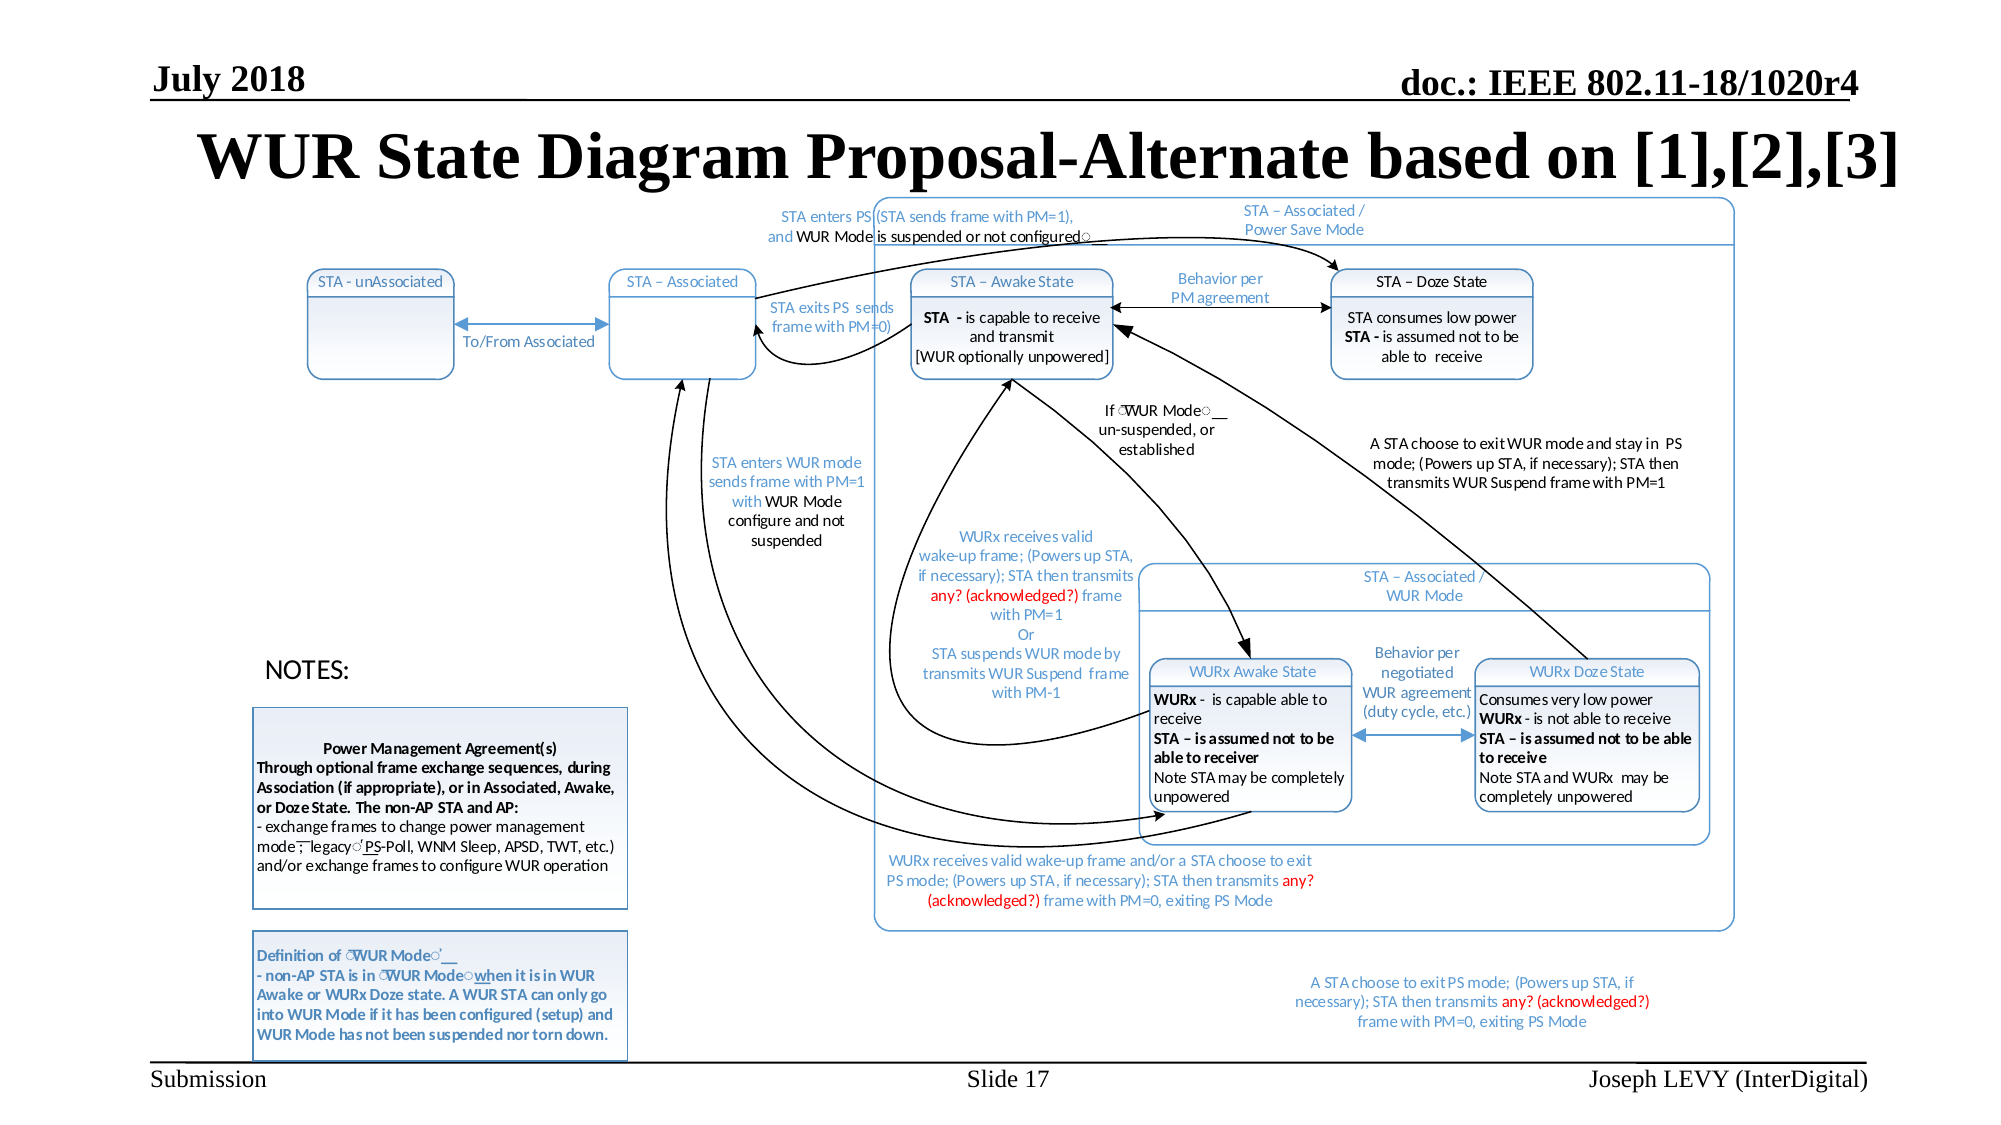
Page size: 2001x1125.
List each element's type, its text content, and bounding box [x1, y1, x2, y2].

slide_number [152, 54, 563, 100]
slide_number Slide 17 [950, 1071, 1067, 1123]
title WUR State Diagram Proposal-Alternate based on [1],[2],[3] [149, 112, 1951, 193]
footer Joseph LEVY (InterDigital) [1171, 1061, 1869, 1093]
picture [246, 194, 1736, 1063]
